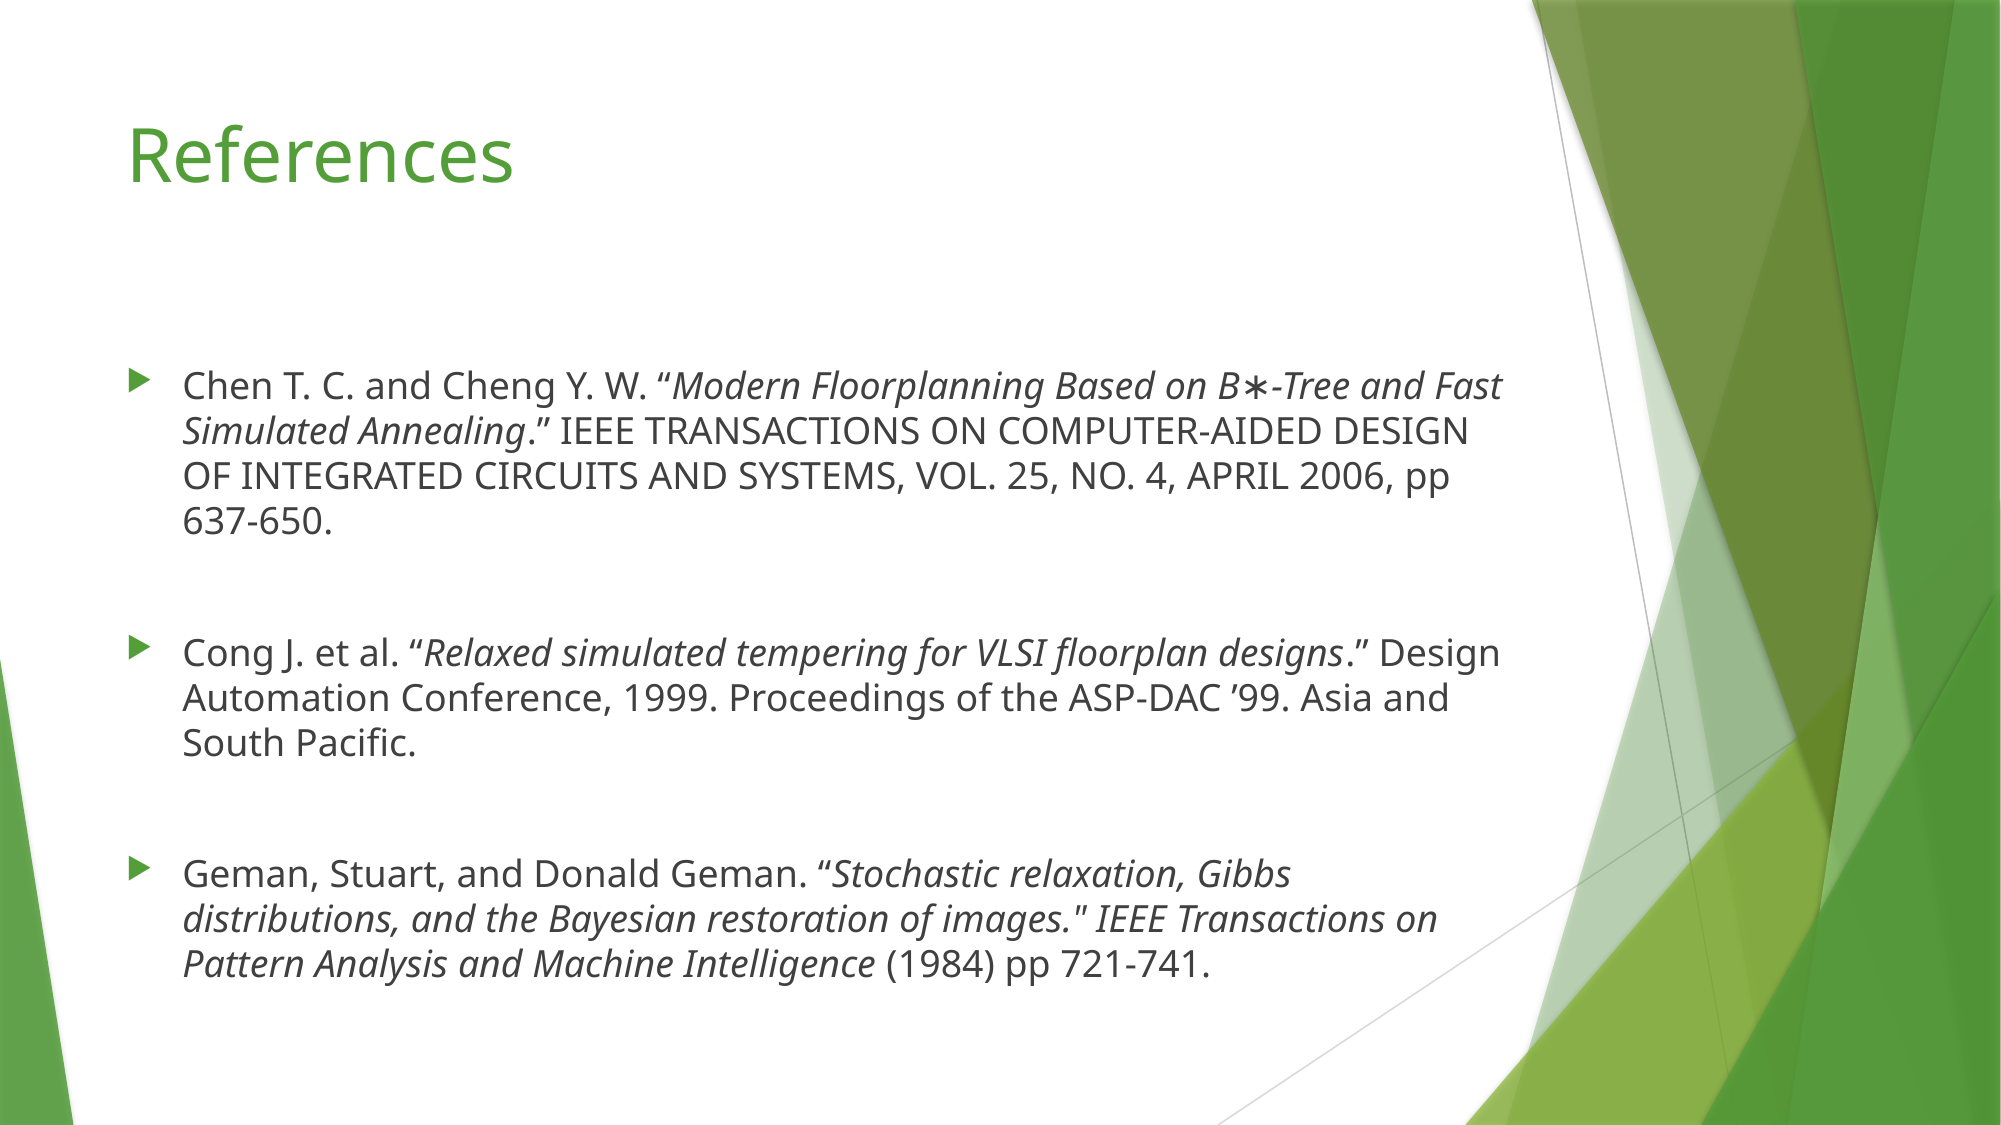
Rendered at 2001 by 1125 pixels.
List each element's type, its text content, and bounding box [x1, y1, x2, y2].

list Chen T. C. and Cheng Y. W. “Modern Floorplanning Based on B∗-Tree and Fast Simulated Annealing.” IEEE TRANSACTIONS ON COMPUTER-AIDED DESIGN OF INTEGRATED CIRCUITS AND SYSTEMS, VOL. 25, NO. 4, APRIL 2006, pp 637-650. Cong J. et al. “Relaxed simulated tempering for VLSI floorplan designs.” Design Automation Conference, 1999. Proceedings of the ASP-DAC ’99. Asia and South Pacific. Geman, Stuart, and Donald Geman. “Stochastic relaxation, Gibbs distributions, and the Bayesian restoration of images." IEEE Transactions on Pattern Analysis and Machine Intelligence (1984) pp 721-741.‏ [111, 354, 1522, 992]
title References [111, 99, 1522, 317]
